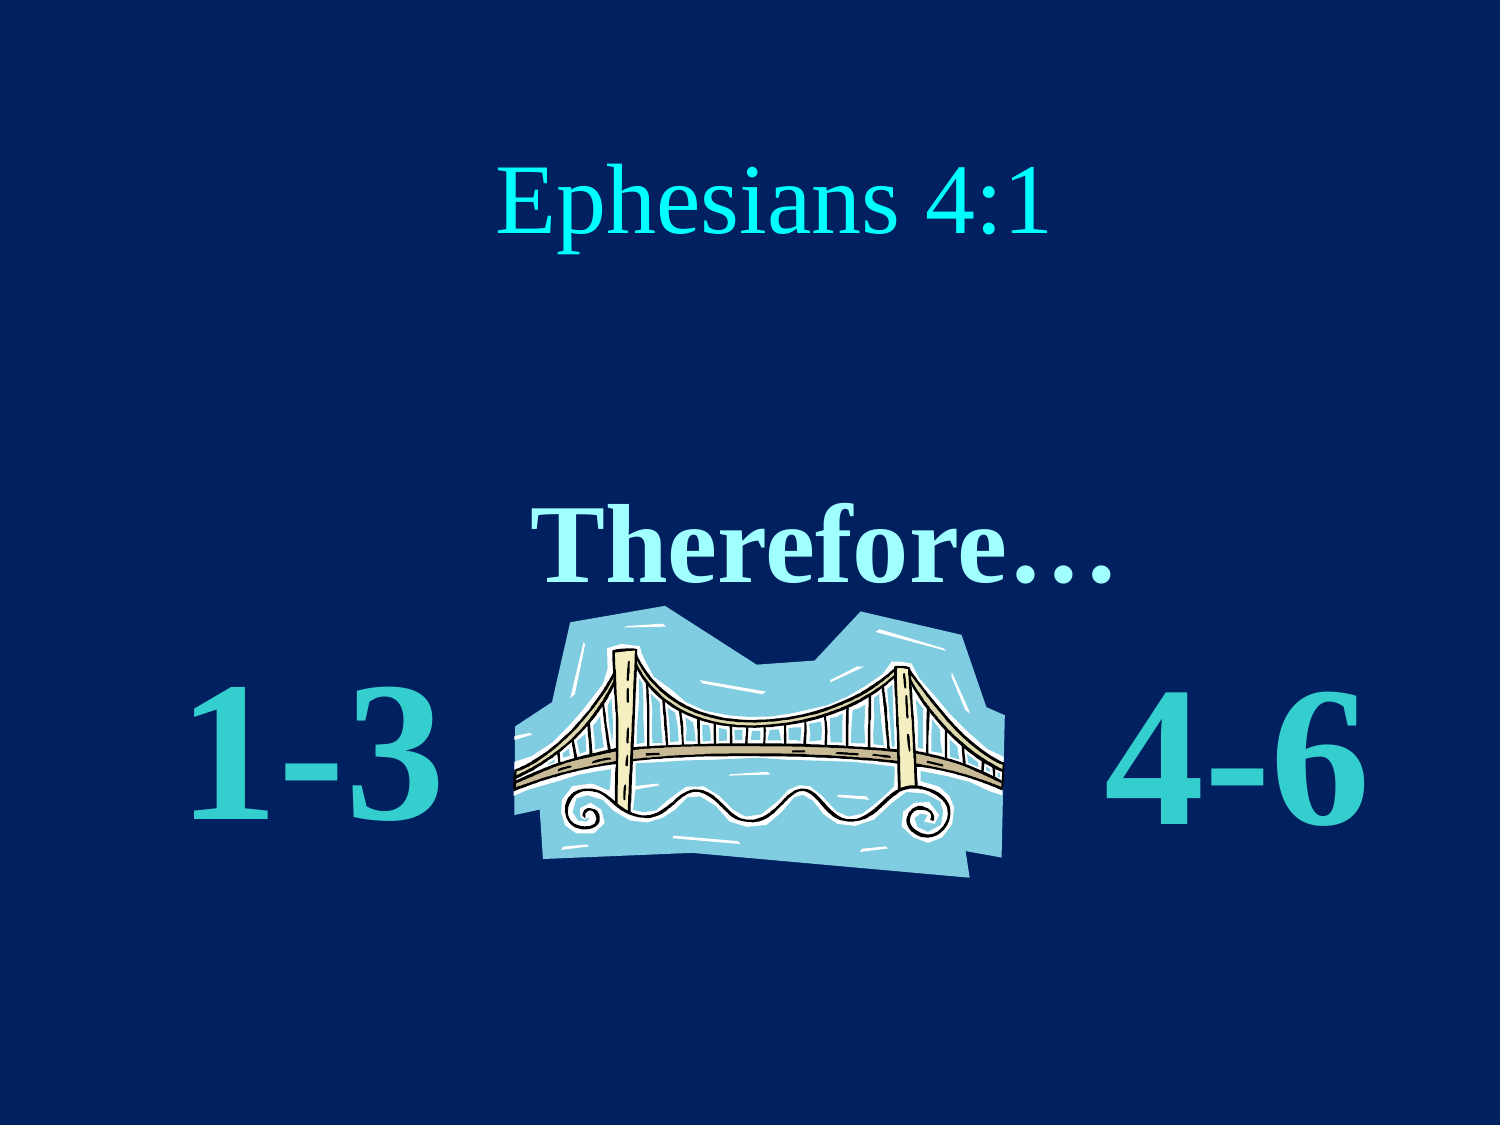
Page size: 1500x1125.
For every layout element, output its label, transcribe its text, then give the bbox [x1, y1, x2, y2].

text_box 1-3 [164, 612, 461, 868]
title Ephesians 4:1 [137, 99, 1413, 288]
text_box 4-6 [1037, 617, 1438, 873]
text_box Therefore… [515, 462, 1135, 613]
picture [512, 599, 1011, 884]
